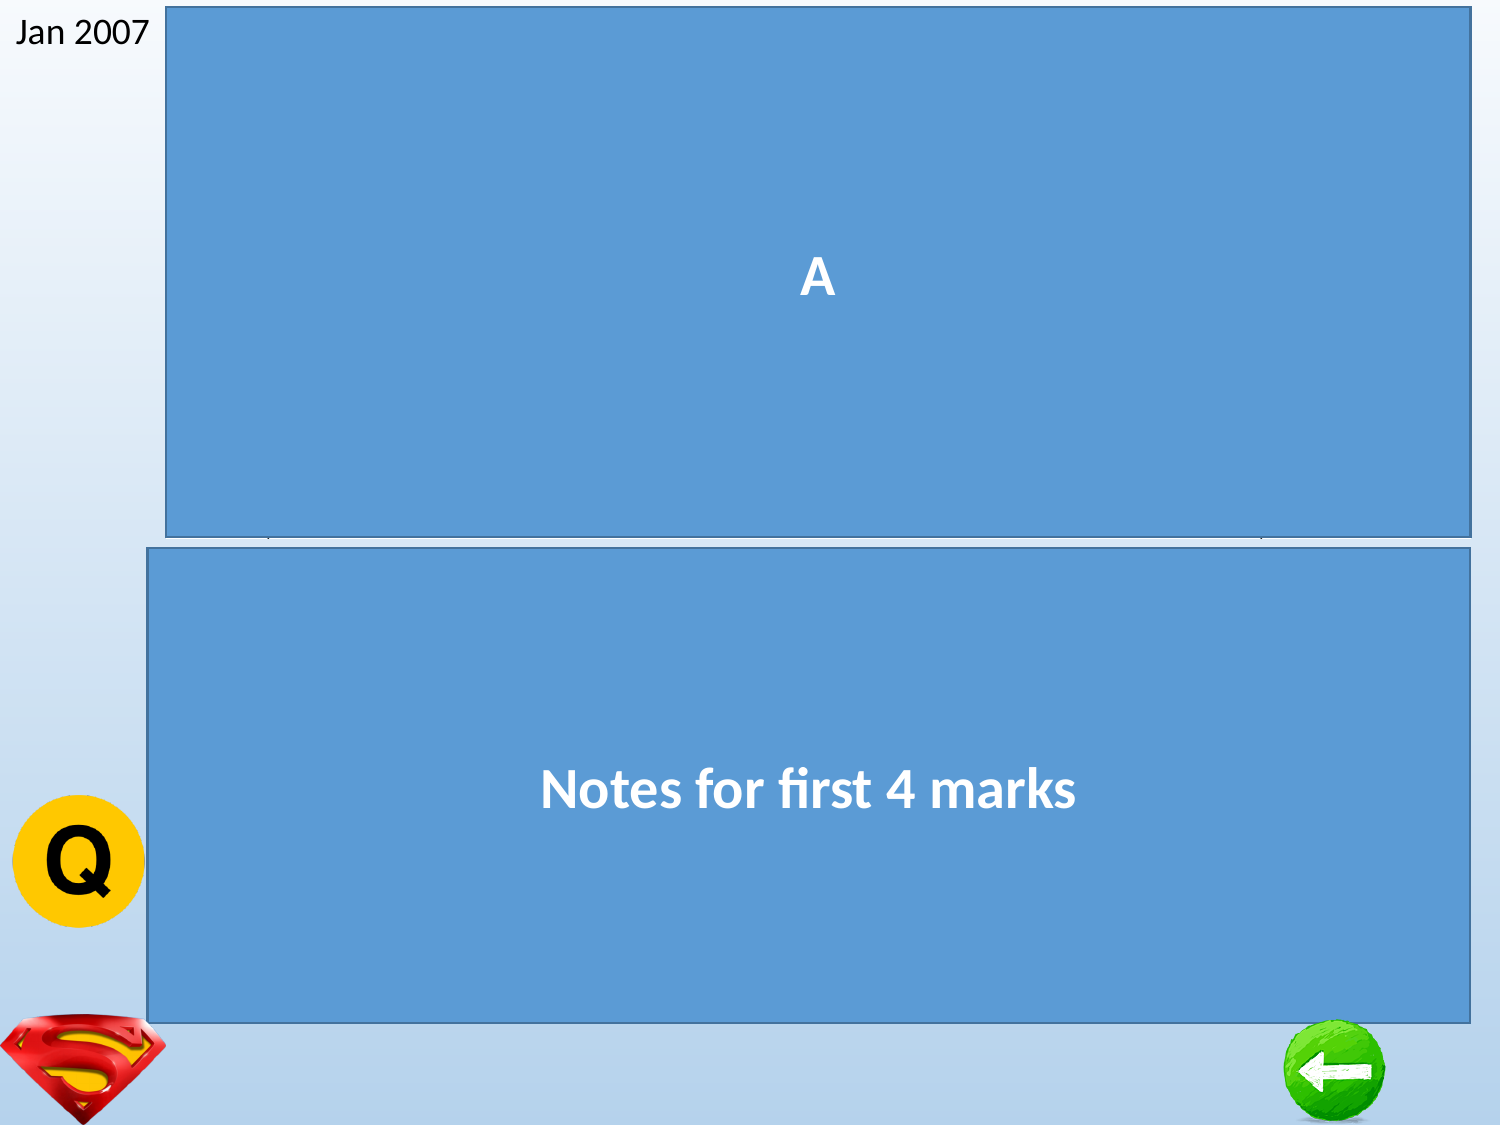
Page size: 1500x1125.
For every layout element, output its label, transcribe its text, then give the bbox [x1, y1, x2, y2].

text_box Jan 2007 [1, 0, 165, 60]
picture [0, 547, 1471, 1125]
picture [165, 7, 1471, 539]
